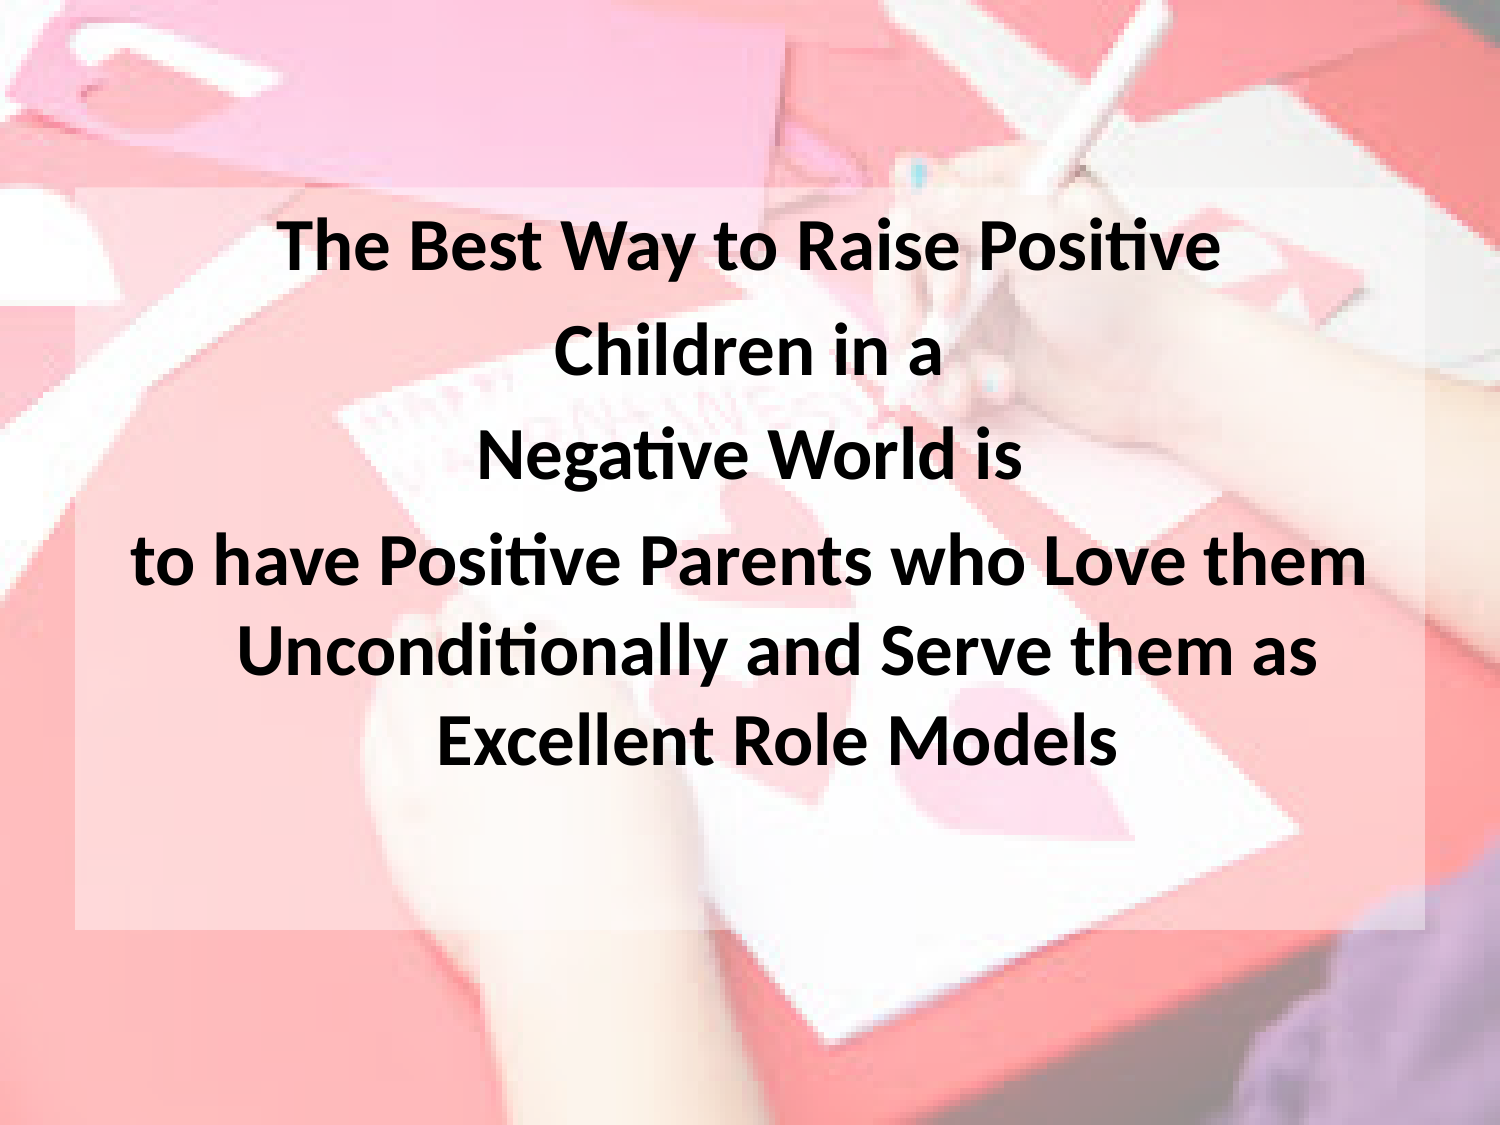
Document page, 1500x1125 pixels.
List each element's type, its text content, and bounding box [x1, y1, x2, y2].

title [75, 45, 1425, 187]
list The Best Way to Raise Positive Children in a Negative World is to have Positive Parents who Love them Unconditionally and Serve them as Excellent Role Models [75, 187, 1425, 930]
